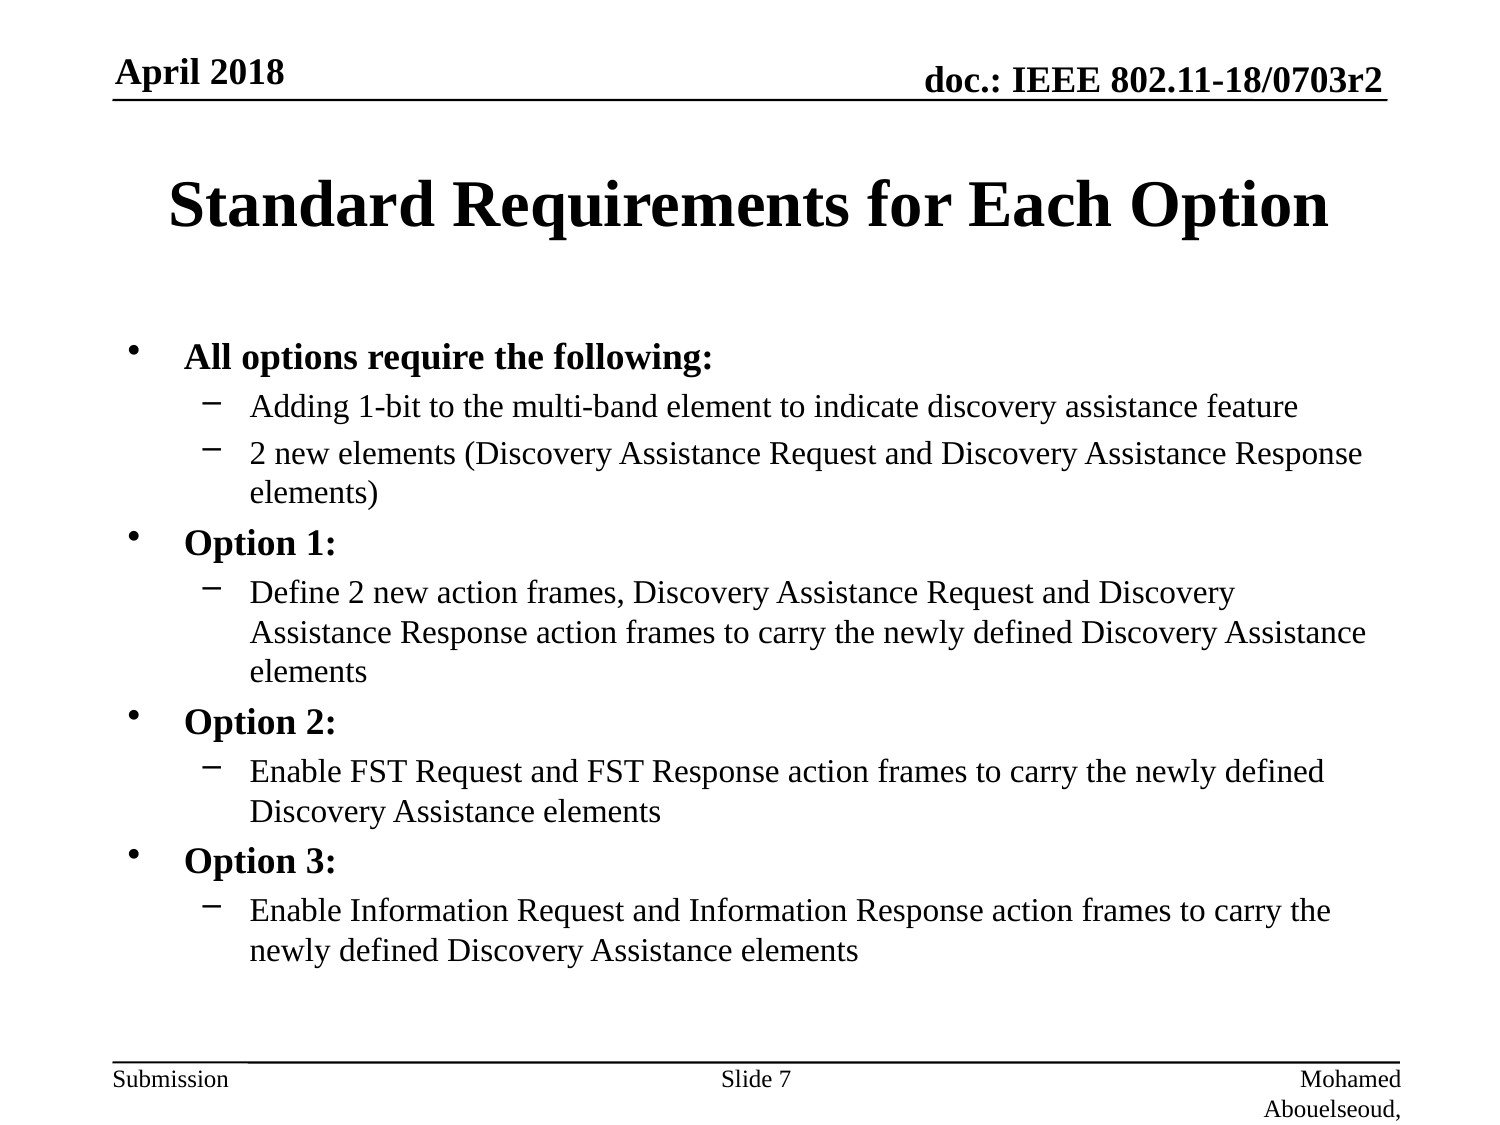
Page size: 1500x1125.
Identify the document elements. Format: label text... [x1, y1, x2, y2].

list All options require the following: Adding 1-bit to the multi-band element to indicate discovery assistance feature 2 new elements (Discovery Assistance Request and Discovery Assistance Response elements) Option 1: Define 2 new action frames, Discovery Assistance Request and Discovery Assistance Response action frames to carry the newly defined Discovery Assistance elements Option 2: Enable FST Request and FST Response action frames to carry the newly defined Discovery Assistance elements Option 3: Enable Information Request and Information Response action frames to carry the newly defined Discovery Assistance elements [112, 324, 1388, 1000]
footer Mohamed Abouelseoud, Sony [1222, 1062, 1402, 1093]
title Standard Requirements for Each Option [112, 112, 1388, 288]
slide_number Slide 7 [712, 1062, 800, 1093]
